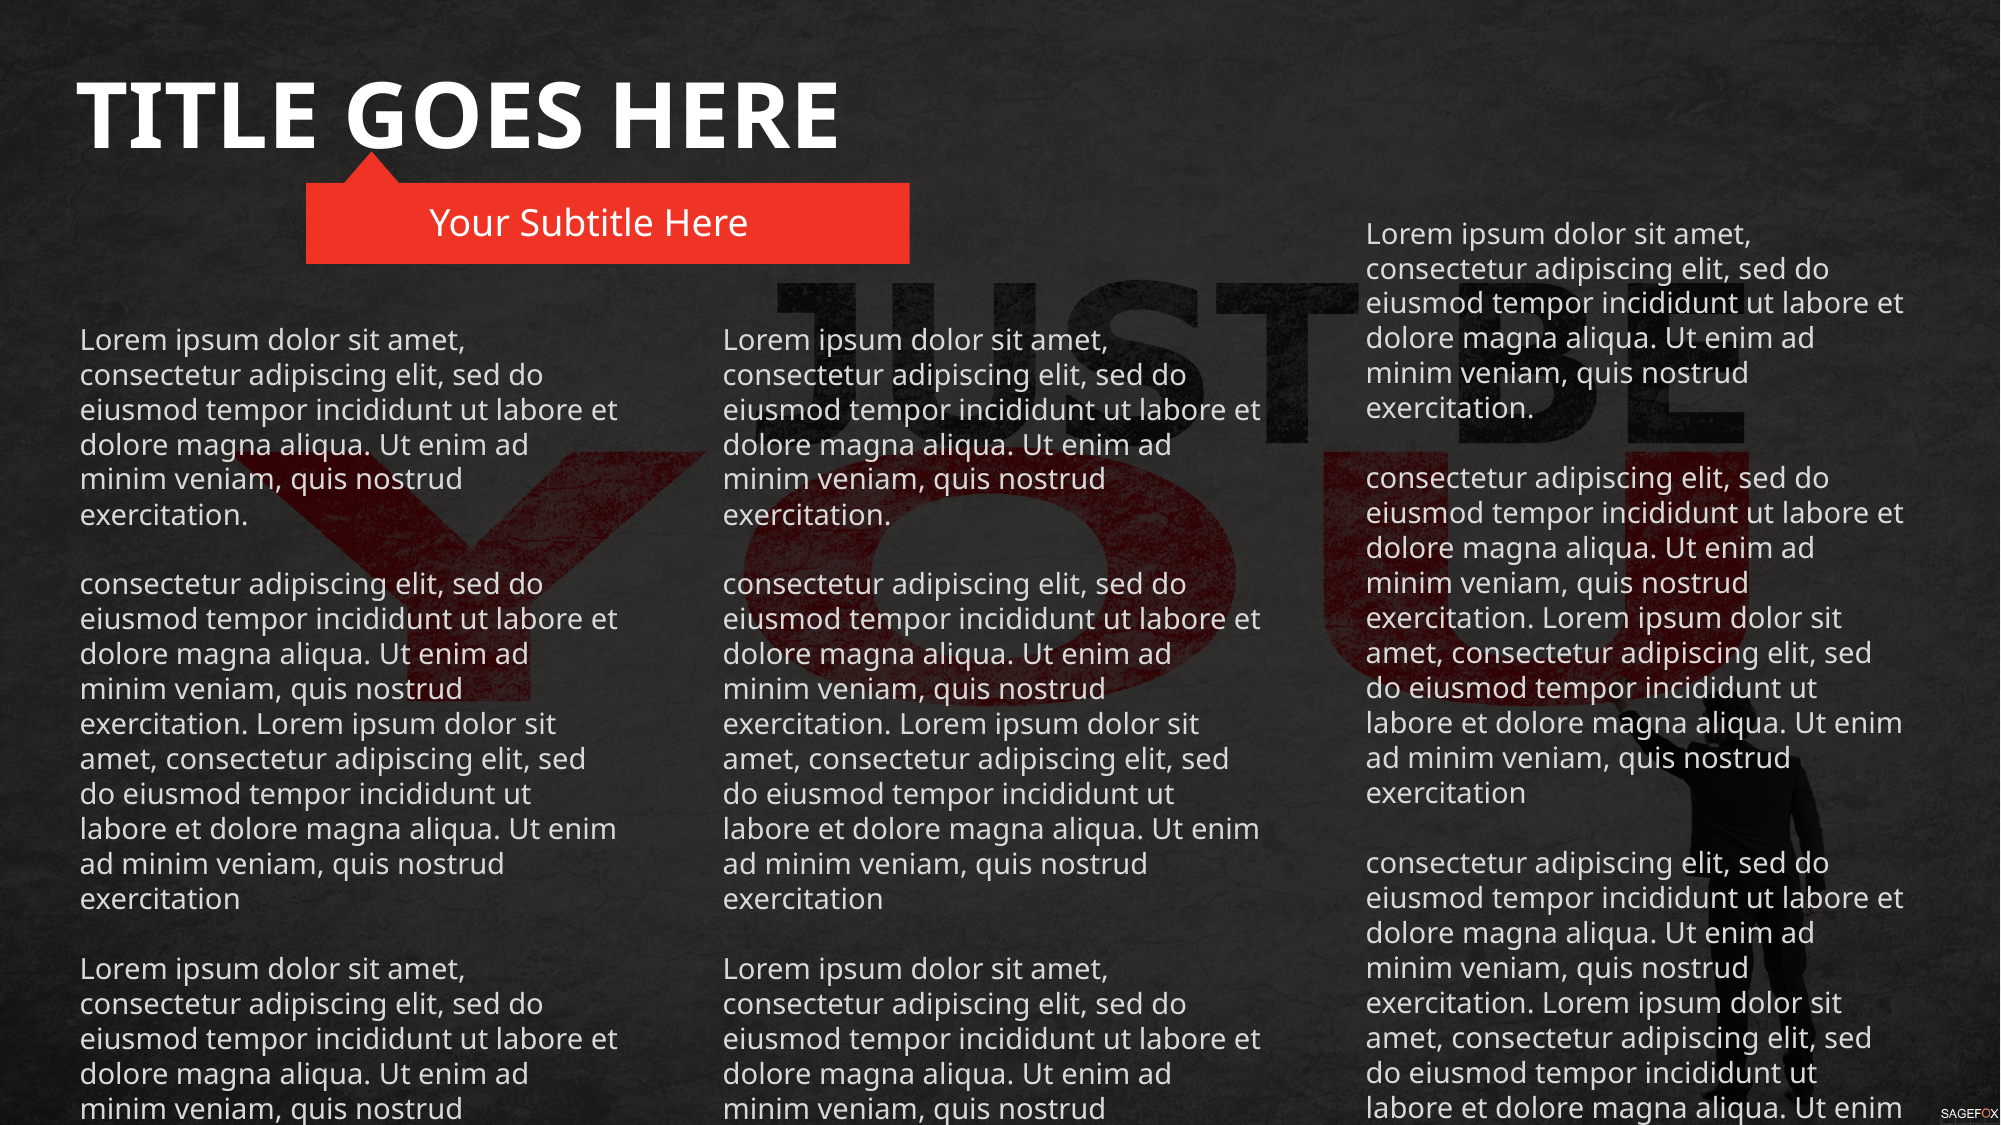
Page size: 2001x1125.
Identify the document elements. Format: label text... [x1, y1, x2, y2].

text_box Lorem ipsum dolor sit amet, consectetur adipiscing elit, sed do eiusmod tempor incididunt ut labore et dolore magna aliqua. Ut enim ad minim veniam, quis nostrud exercitation. consectetur adipiscing elit, sed do eiusmod tempor incididunt ut labore et dolore magna aliqua. Ut enim ad minim veniam, quis nostrud exercitation. Lorem ipsum dolor sit amet, consectetur adipiscing elit, sed do eiusmod tempor incididunt ut labore et dolore magna aliqua. Ut enim ad minim veniam, quis nostrud exercitation Lorem ipsum dolor sit amet, consectetur adipiscing elit, sed do eiusmod tempor incididunt ut labore et dolore magna aliqua. Ut enim ad minim veniam, quis nostrud exercitation. [64, 313, 635, 1125]
text_box Lorem ipsum dolor sit amet, consectetur adipiscing elit, sed do eiusmod tempor incididunt ut labore et dolore magna aliqua. Ut enim ad minim veniam, quis nostrud exercitation. consectetur adipiscing elit, sed do eiusmod tempor incididunt ut labore et dolore magna aliqua. Ut enim ad minim veniam, quis nostrud exercitation. Lorem ipsum dolor sit amet, consectetur adipiscing elit, sed do eiusmod tempor incididunt ut labore et dolore magna aliqua. Ut enim ad minim veniam, quis nostrud exercitation Lorem ipsum dolor sit amet, consectetur adipiscing elit, sed do eiusmod tempor incididunt ut labore et dolore magna aliqua. Ut enim ad minim veniam, quis nostrud exercitation [707, 313, 1278, 1125]
text_box Lorem ipsum dolor sit amet, consectetur adipiscing elit, sed do eiusmod tempor incididunt ut labore et dolore magna aliqua. Ut enim ad minim veniam, quis nostrud exercitation. consectetur adipiscing elit, sed do eiusmod tempor incididunt ut labore et dolore magna aliqua. Ut enim ad minim veniam, quis nostrud exercitation. Lorem ipsum dolor sit amet, consectetur adipiscing elit, sed do eiusmod tempor incididunt ut labore et dolore magna aliqua. Ut enim ad minim veniam, quis nostrud exercitation consectetur adipiscing elit, sed do eiusmod tempor incididunt ut labore et dolore magna aliqua. Ut enim ad minim veniam, quis nostrud exercitation. Lorem ipsum dolor sit amet, consectetur adipiscing elit, sed do eiusmod tempor incididunt ut labore et dolore magna aliqua. Ut enim ad minim veniam, quis nostrud exercitation [1350, 207, 1921, 1125]
text_box TITLE GOES HERE [60, 49, 965, 175]
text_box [306, 151, 910, 264]
picture [0, 0, 2001, 1125]
